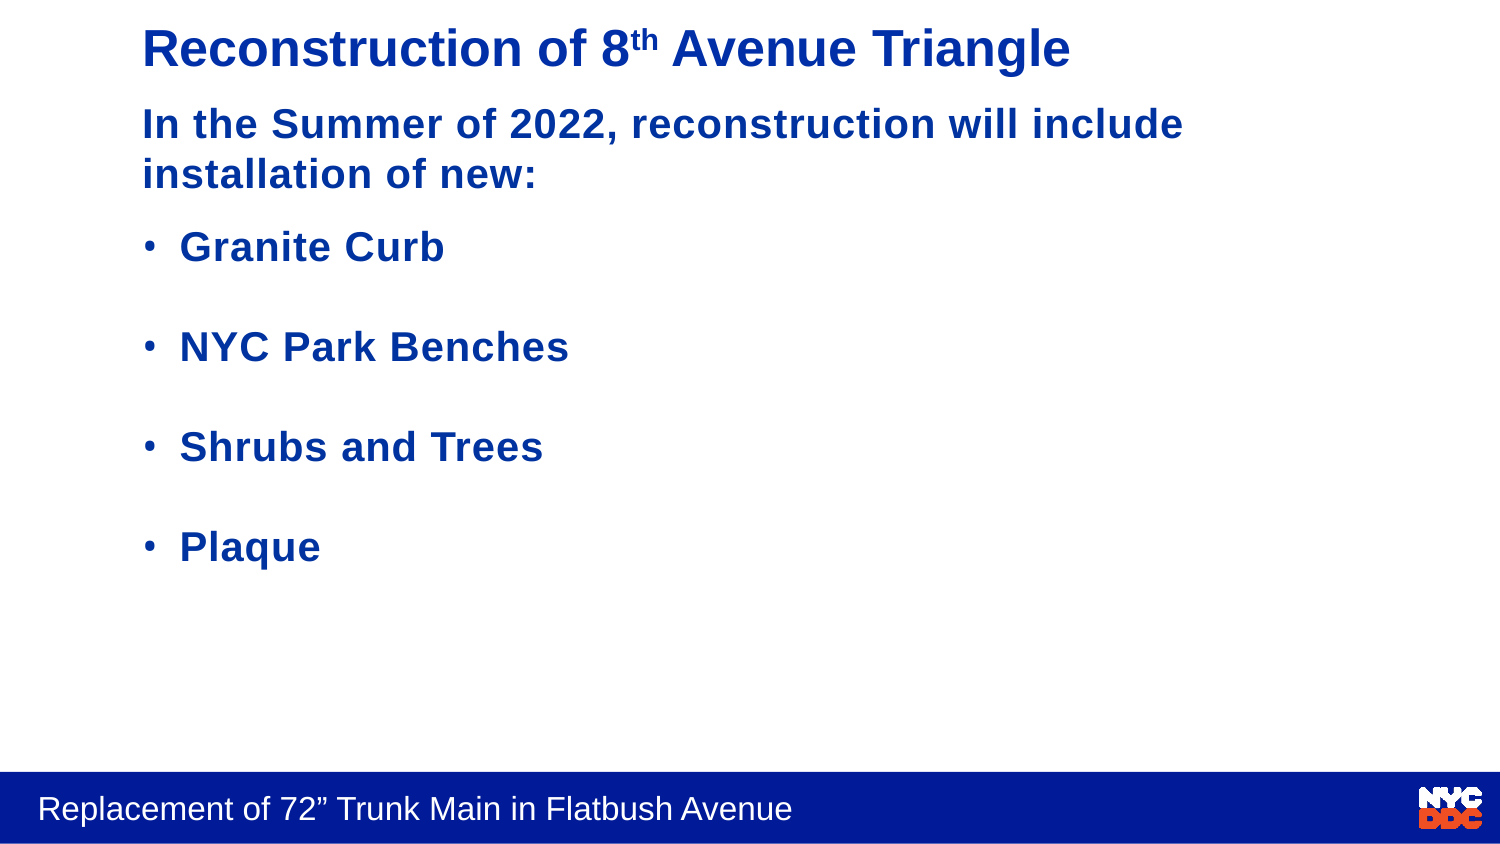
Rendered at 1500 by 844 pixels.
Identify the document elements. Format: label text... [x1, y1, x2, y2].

text_box Replacement of 72” Trunk Main in Flatbush Avenue [37, 779, 1400, 835]
picture [1419, 786, 1483, 829]
text_box In the Summer of 2022, reconstruction will include installation of new: Granite Curb NYC Park Benches Shrubs and Trees Plaque [142, 105, 1293, 718]
text_box Reconstruction of 8th Avenue Triangle [142, 14, 1293, 105]
text_box [0, 770, 1500, 844]
